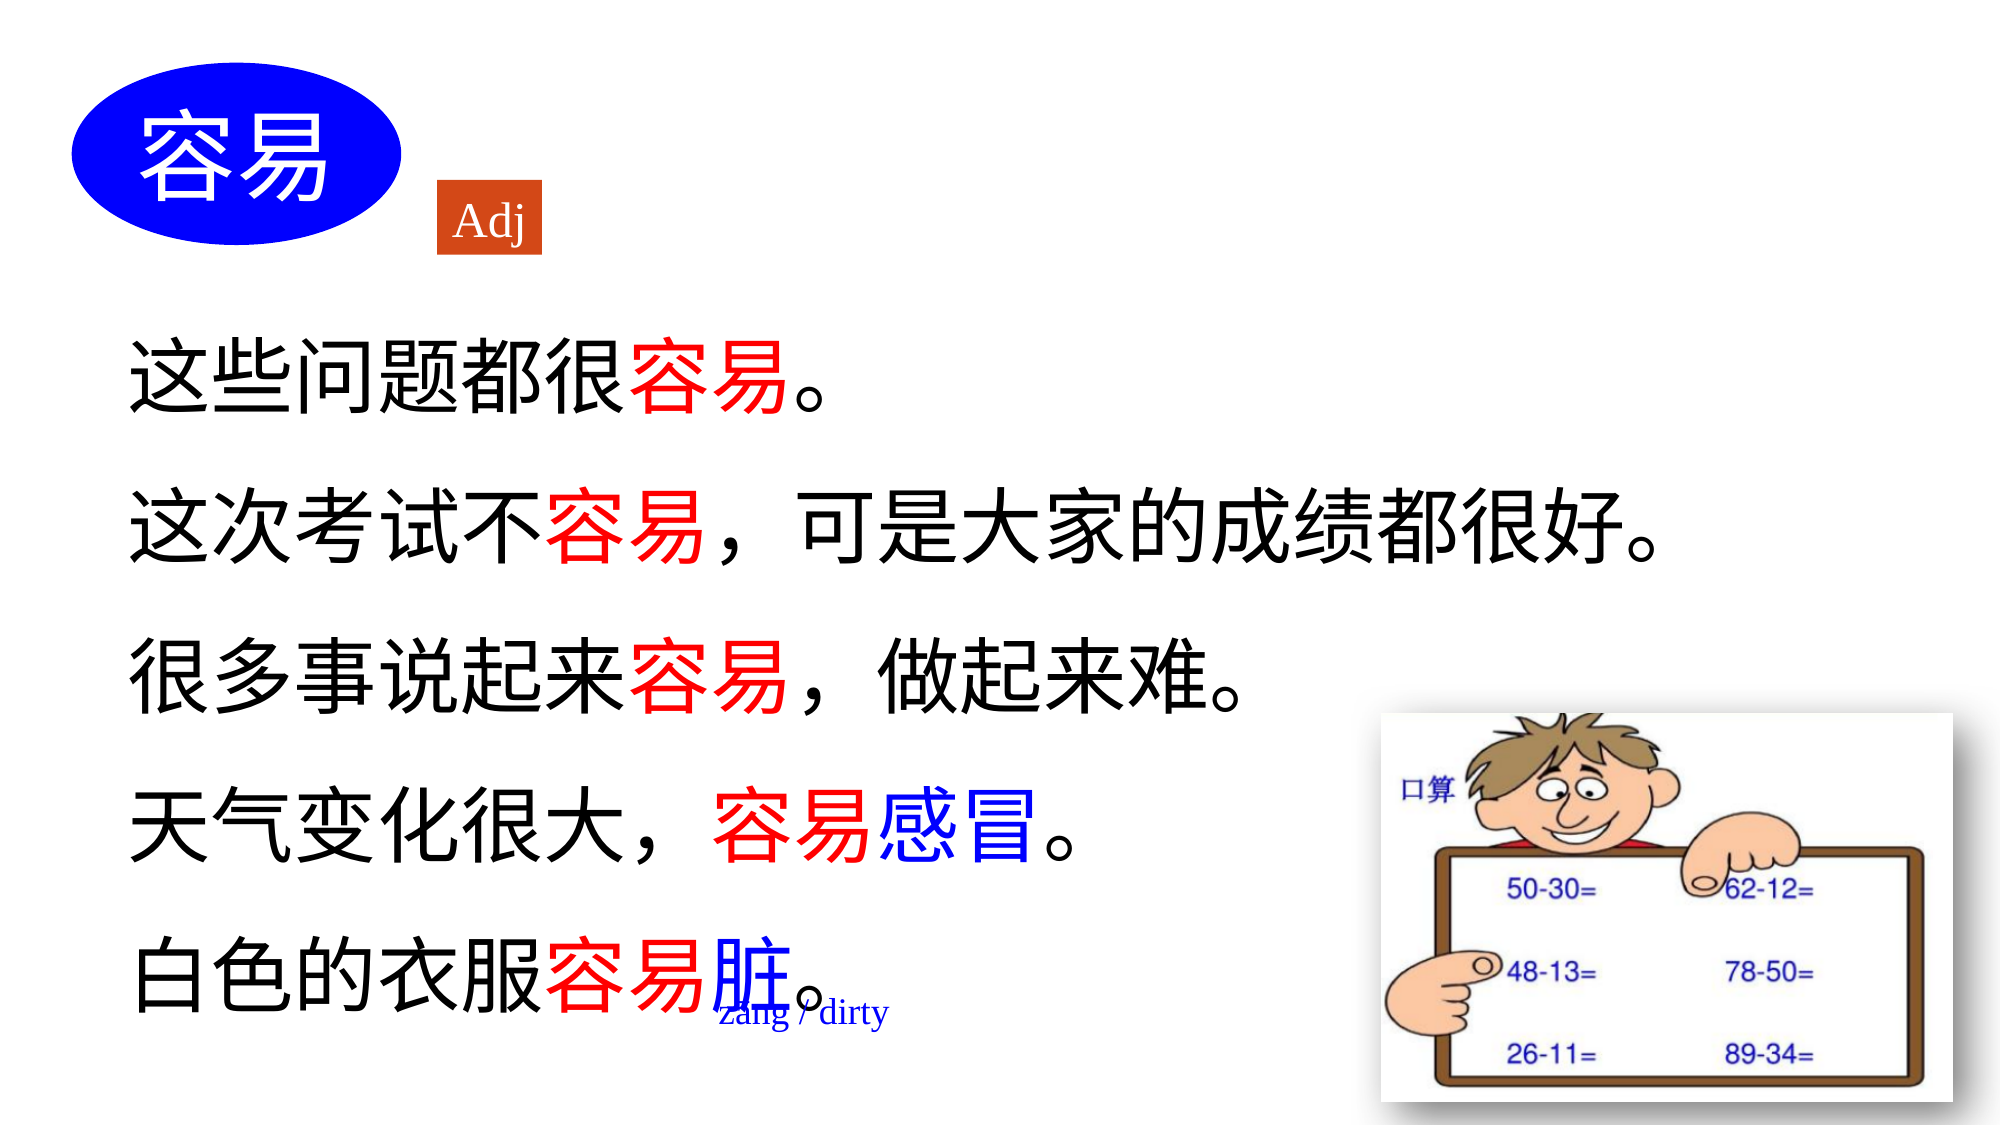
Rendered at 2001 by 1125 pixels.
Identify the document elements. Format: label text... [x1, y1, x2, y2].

text_box zāng / dirty [703, 979, 915, 1040]
picture [1381, 713, 1953, 1102]
text_box Adj [437, 179, 542, 255]
text_box 容易 [70, 61, 403, 247]
text_box 这些问题都很容易。 这次考试不容易，可是大家的成绩都很好。 很多事说起来容易，做起来难。 天气变化很大，容易感冒。 白色的衣服容易脏。 [112, 266, 1668, 1031]
